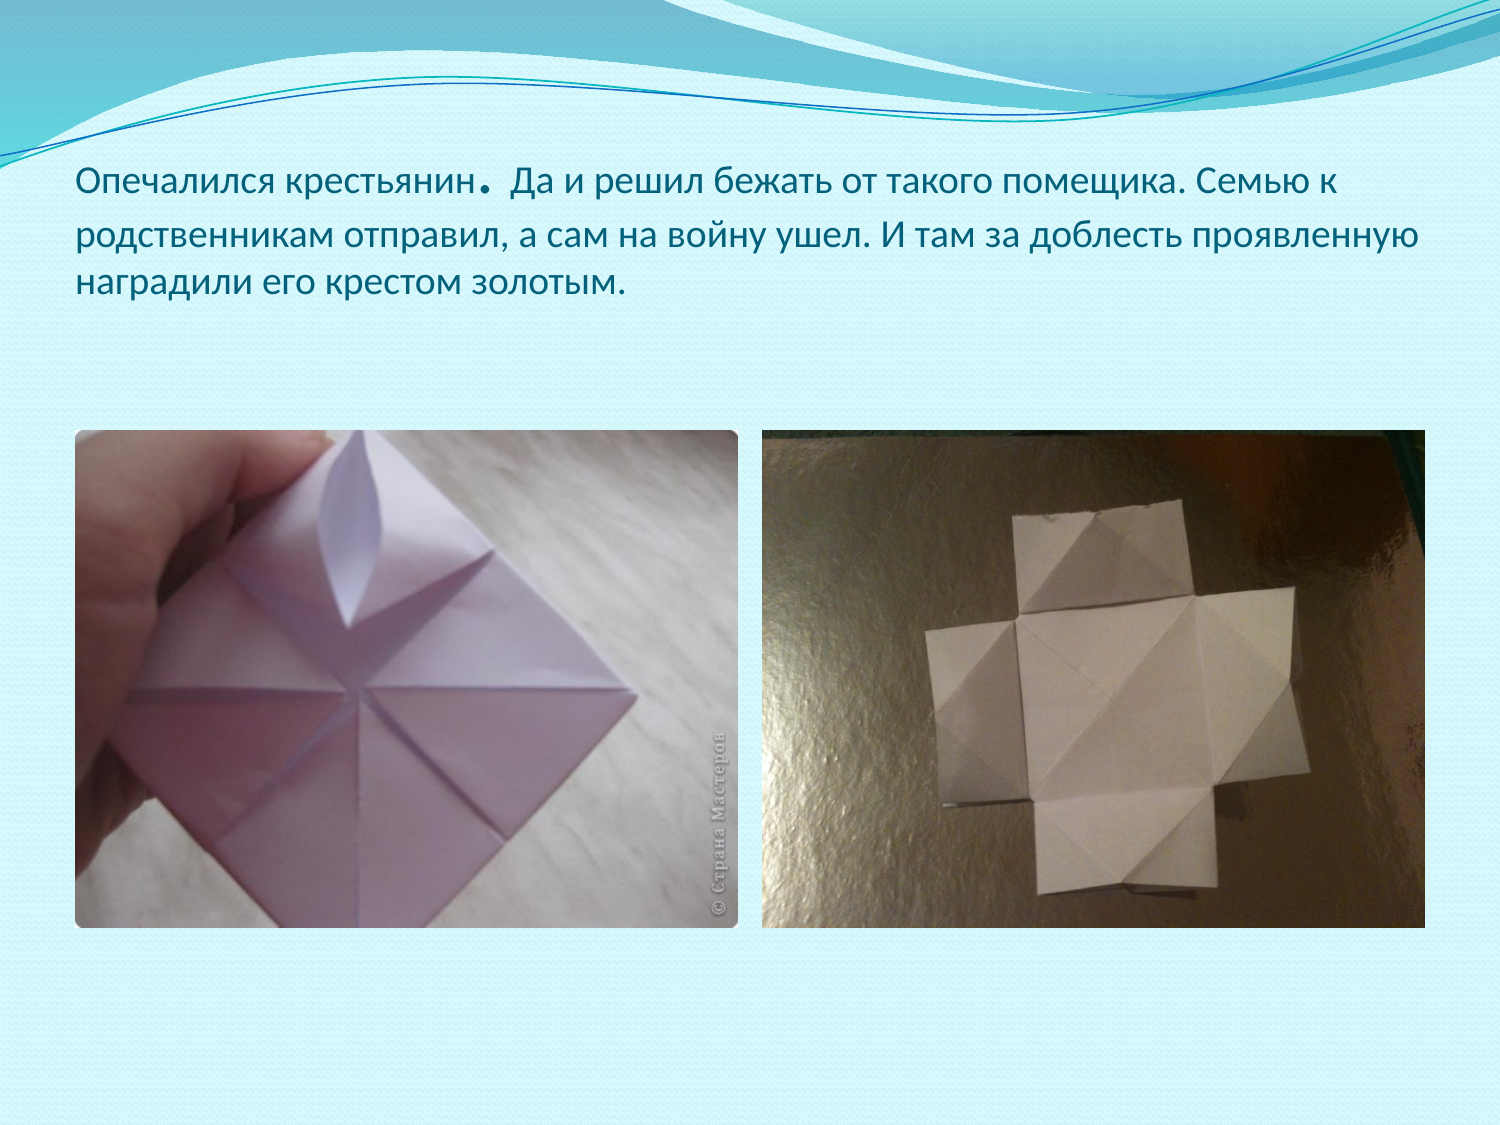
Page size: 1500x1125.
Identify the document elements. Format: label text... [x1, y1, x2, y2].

title Опечалился крестьянин. Да и решил бежать от такого помещика. Семью к родственникам отправил, а сам на войну ушел. И там за доблесть проявленную наградили его крестом золотым. [75, 115, 1425, 303]
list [762, 430, 1426, 928]
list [74, 430, 738, 928]
